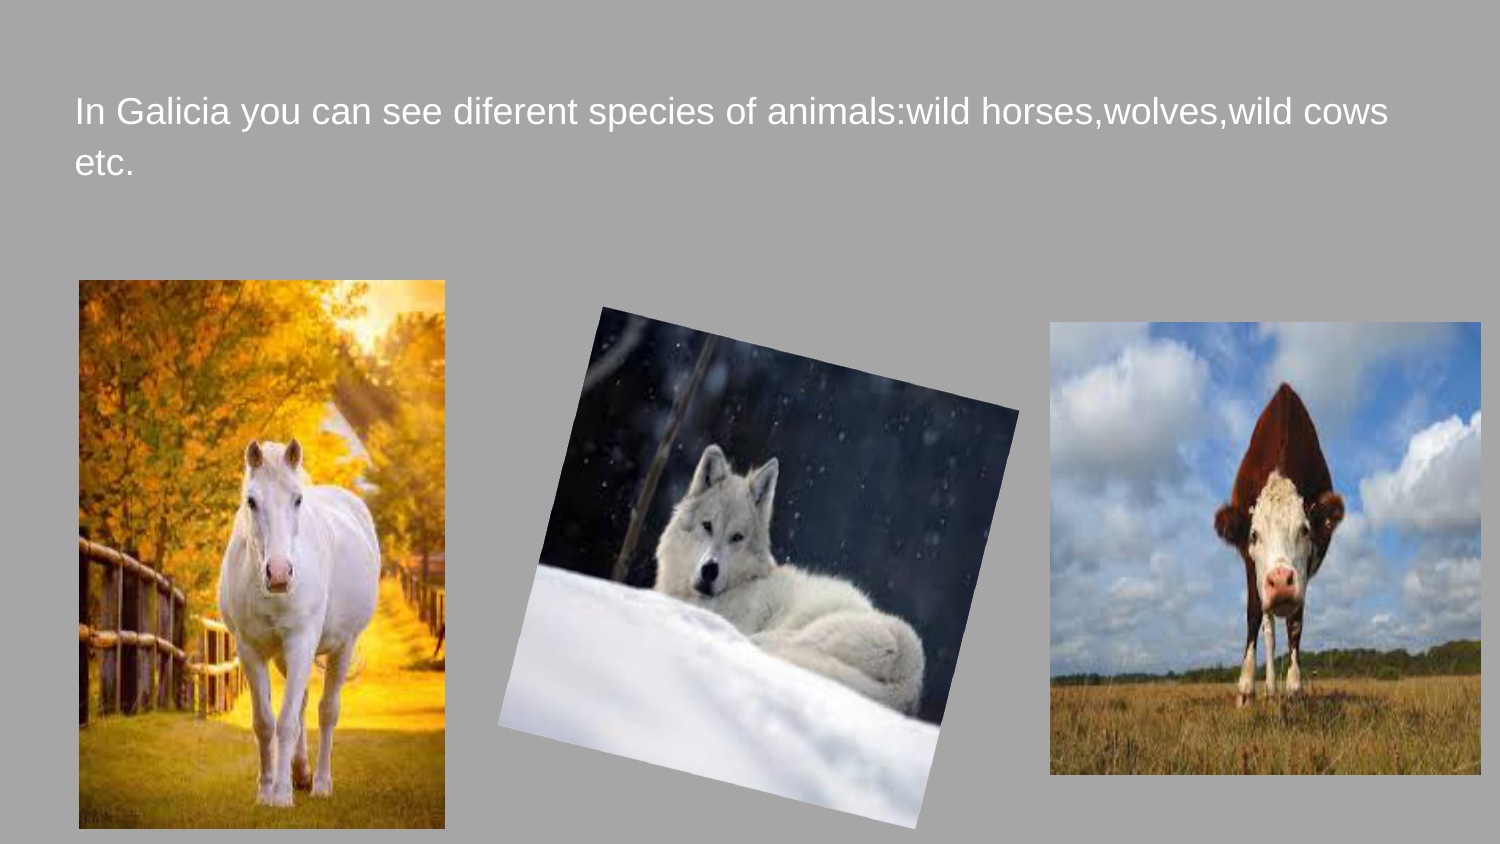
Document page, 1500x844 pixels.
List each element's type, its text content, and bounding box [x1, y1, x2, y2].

picture [499, 307, 1019, 828]
list In Galicia you can see diferent species of animals:wild horses,wolves,wild cows etc. [59, 64, 1458, 720]
picture [1050, 322, 1481, 775]
picture [79, 280, 445, 829]
